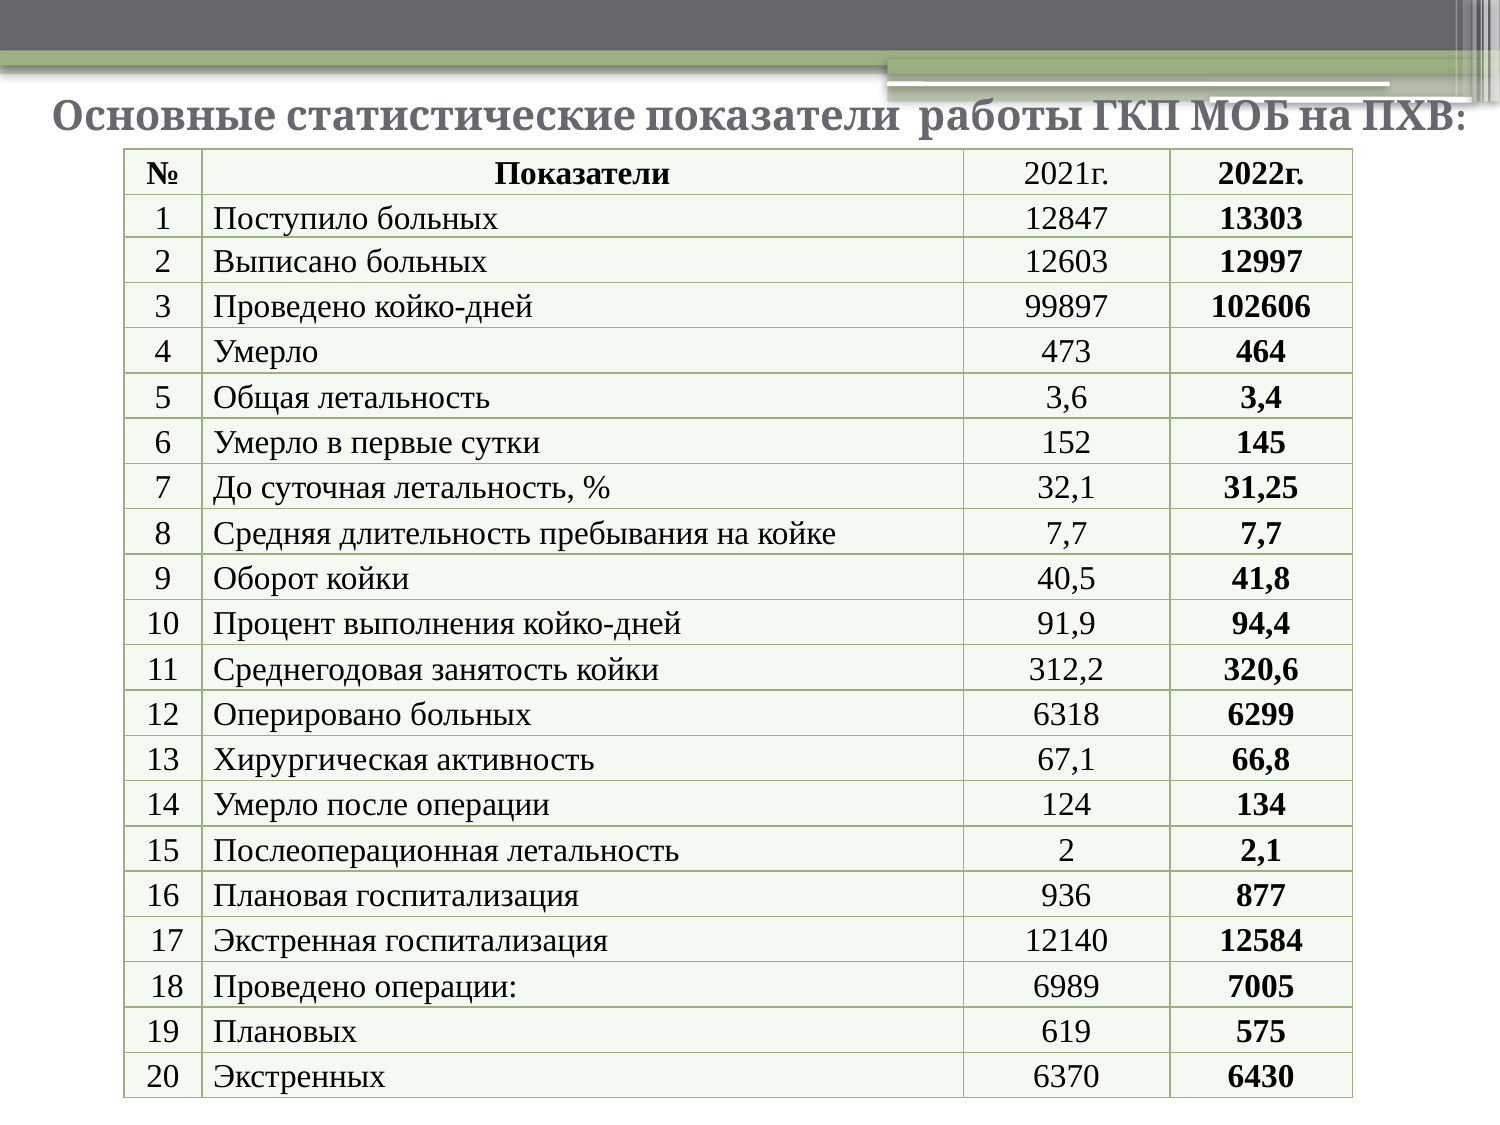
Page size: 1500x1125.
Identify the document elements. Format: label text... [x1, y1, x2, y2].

table_cell Умерло в первые сутки [203, 419, 963, 463]
table_cell 12 [125, 691, 201, 735]
table_cell Хирургическая активность [203, 736, 963, 780]
table_cell Поступило больных [203, 195, 963, 236]
table_cell 7 [125, 464, 201, 508]
table_cell 12140 [964, 917, 1169, 961]
table_cell 17 [125, 917, 201, 961]
table_cell Проведено операции: [203, 962, 963, 1006]
table_cell 464 [1171, 328, 1352, 372]
table_cell До суточная летальность, % [203, 464, 963, 508]
table_cell 16 [125, 872, 201, 916]
table_cell Средняя длительность пребывания на койке [203, 509, 963, 553]
table_cell 152 [964, 419, 1169, 463]
table_cell 12603 [964, 238, 1169, 282]
table_cell 18 [125, 962, 201, 1006]
table_cell 99897 [964, 283, 1169, 327]
table_cell 7,7 [964, 509, 1169, 553]
table_cell 6299 [1171, 691, 1352, 735]
table_cell 12997 [1171, 238, 1352, 282]
table_cell 2 [125, 238, 201, 282]
table_cell 473 [964, 328, 1169, 372]
table_cell Среднегодовая занятость койки [203, 645, 963, 689]
table_cell 31,25 [1171, 464, 1352, 508]
table_cell 20 [125, 1053, 201, 1097]
table_cell 11 [125, 645, 201, 689]
table_cell Плановая госпитализация [203, 872, 963, 916]
table_cell 10 [125, 600, 201, 644]
table_cell 91,9 [964, 600, 1169, 644]
table_cell 67,1 [964, 736, 1169, 780]
table_cell 320,6 [1171, 645, 1352, 689]
table_header Показатели [203, 150, 963, 194]
table_cell 5 [125, 374, 201, 417]
table_cell 9 [125, 555, 201, 599]
table_cell 877 [1171, 872, 1352, 916]
table_cell 6989 [964, 962, 1169, 1006]
table_cell 145 [1171, 419, 1352, 463]
table_header 2022г. [1171, 150, 1352, 194]
table_cell Послеоперационная летальность [203, 827, 963, 870]
table_cell Умерло [203, 328, 963, 372]
table_cell 3 [125, 283, 201, 327]
table_cell Выписано больных [203, 238, 963, 282]
table_cell 124 [964, 781, 1169, 825]
table_cell 41,8 [1171, 555, 1352, 599]
table_cell 575 [1171, 1008, 1352, 1052]
table_cell 19 [125, 1008, 201, 1052]
table_cell 6430 [1171, 1053, 1352, 1097]
table_cell 13303 [1171, 195, 1352, 236]
table_cell Проведено койко-дней [203, 283, 963, 327]
table_cell 2 [964, 827, 1169, 870]
table_cell 15 [125, 827, 201, 870]
table_cell Экстренная госпитализация [203, 917, 963, 961]
table_cell 312,2 [964, 645, 1169, 689]
table_cell 6 [125, 419, 201, 463]
table_cell 3,4 [1171, 374, 1352, 417]
table_cell 32,1 [964, 464, 1169, 508]
table_cell Процент выполнения койко-дней [203, 600, 963, 644]
table_cell 14 [125, 781, 201, 825]
table_cell 3,6 [964, 374, 1169, 417]
table_header № [125, 150, 201, 194]
table_cell 8 [125, 509, 201, 553]
table_cell 2,1 [1171, 827, 1352, 870]
table_cell 4 [125, 328, 201, 372]
table_cell 1 [125, 195, 201, 236]
table_cell 134 [1171, 781, 1352, 825]
table_cell Умерло после операции [203, 781, 963, 825]
table_cell 7,7 [1171, 509, 1352, 553]
table_header 2021г. [964, 150, 1169, 194]
table_cell 936 [964, 872, 1169, 916]
table_cell 12847 [964, 195, 1169, 236]
table_cell 6370 [964, 1053, 1169, 1097]
table_cell 102606 [1171, 283, 1352, 327]
table_cell 40,5 [964, 555, 1169, 599]
table_cell 66,8 [1171, 736, 1352, 780]
table_cell Оборот койки [203, 555, 963, 599]
table_cell 7005 [1171, 962, 1352, 1006]
table_cell 94,4 [1171, 600, 1352, 644]
table_cell 619 [964, 1008, 1169, 1052]
table_cell 13 [125, 736, 201, 780]
table_cell Оперировано больных [203, 691, 963, 735]
table_cell Плановых [203, 1008, 963, 1052]
table_cell 6318 [964, 691, 1169, 735]
title Основные статистические показатели работы ГКП МОБ на ПХВ: [17, 78, 1500, 149]
table_cell Общая летальность [203, 374, 963, 417]
table_cell Экстренных [203, 1053, 963, 1097]
table_cell 12584 [1171, 917, 1352, 961]
